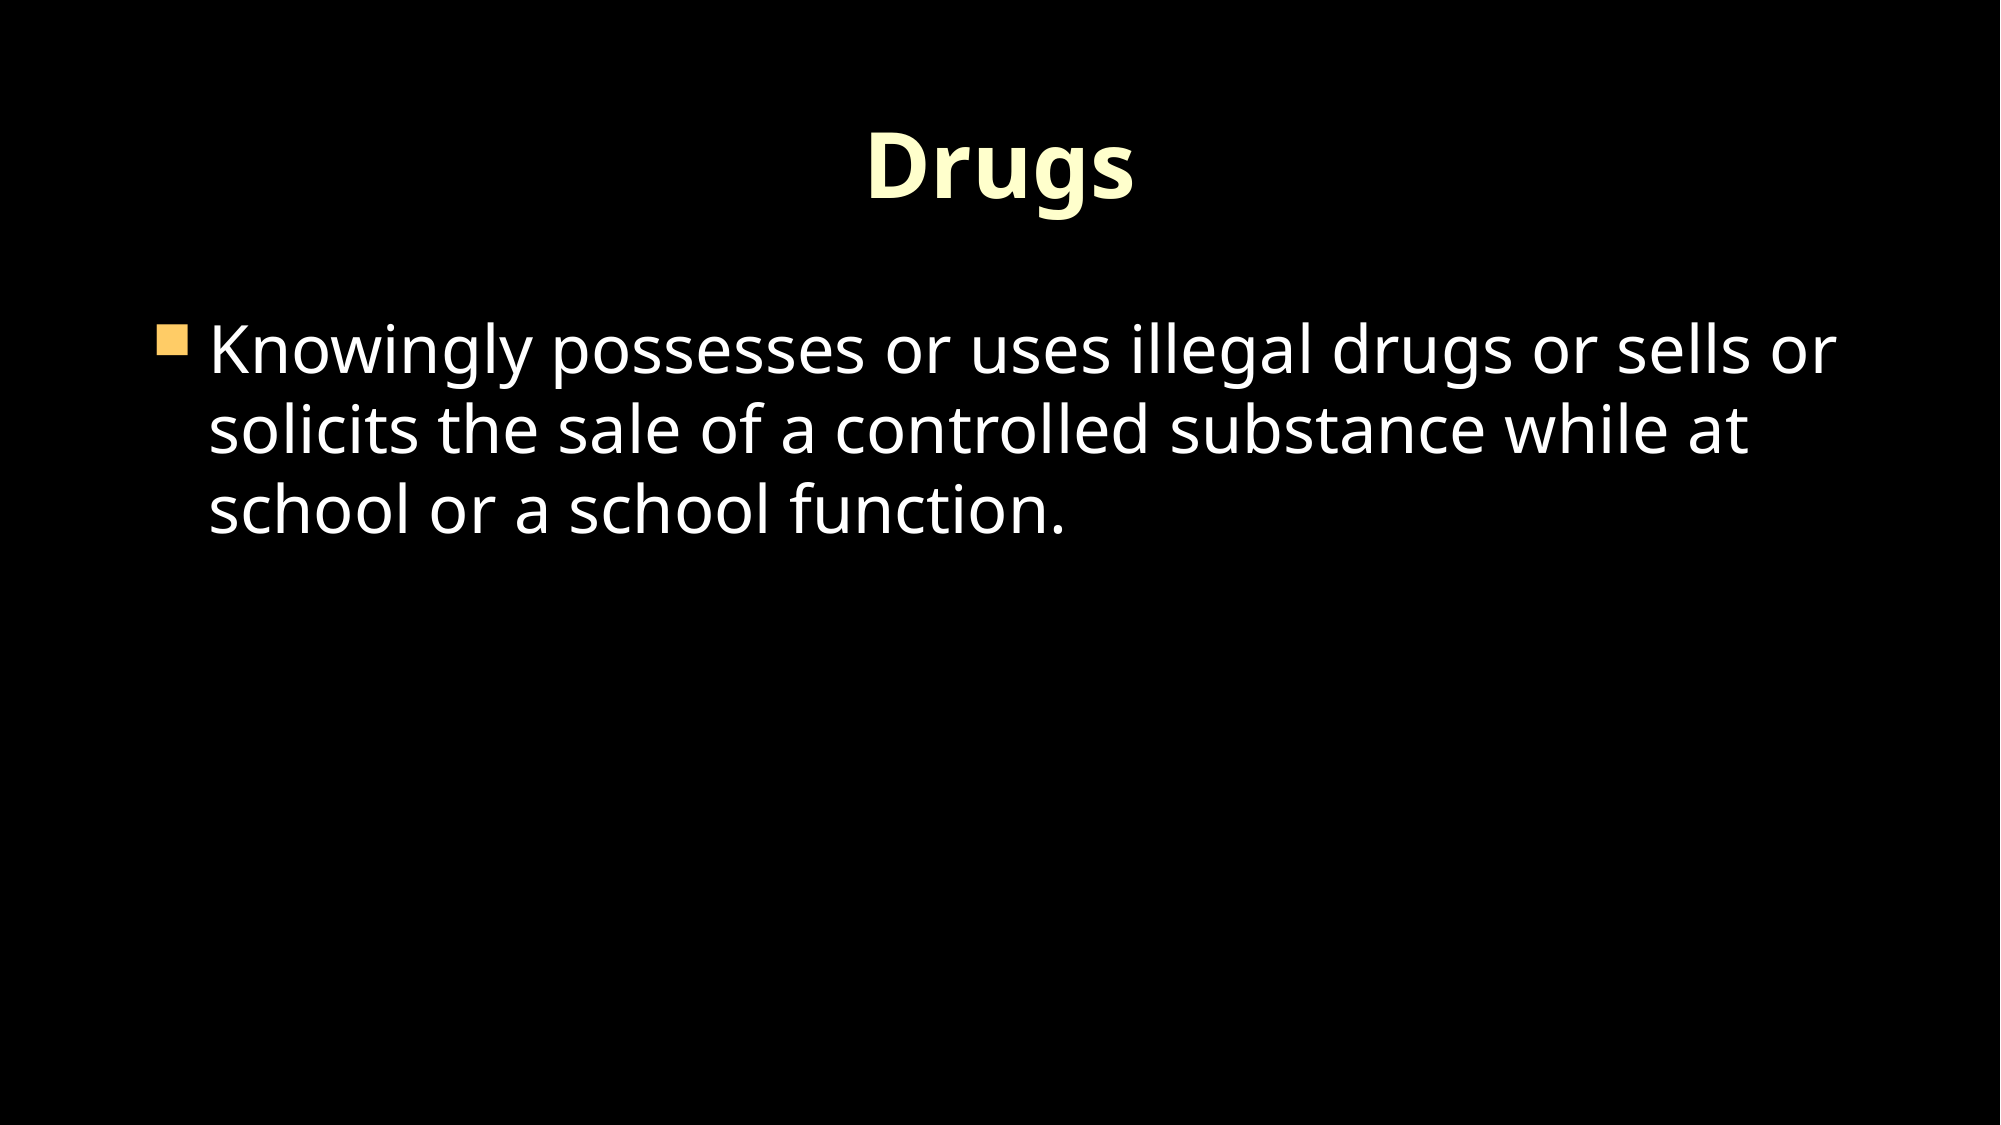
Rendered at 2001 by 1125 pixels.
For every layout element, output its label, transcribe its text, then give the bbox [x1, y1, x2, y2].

list Knowingly possesses or uses illegal drugs or sells or solicits the sale of a controlled substance while at school or a school function. [137, 299, 1863, 1014]
title Drugs [137, 59, 1863, 278]
